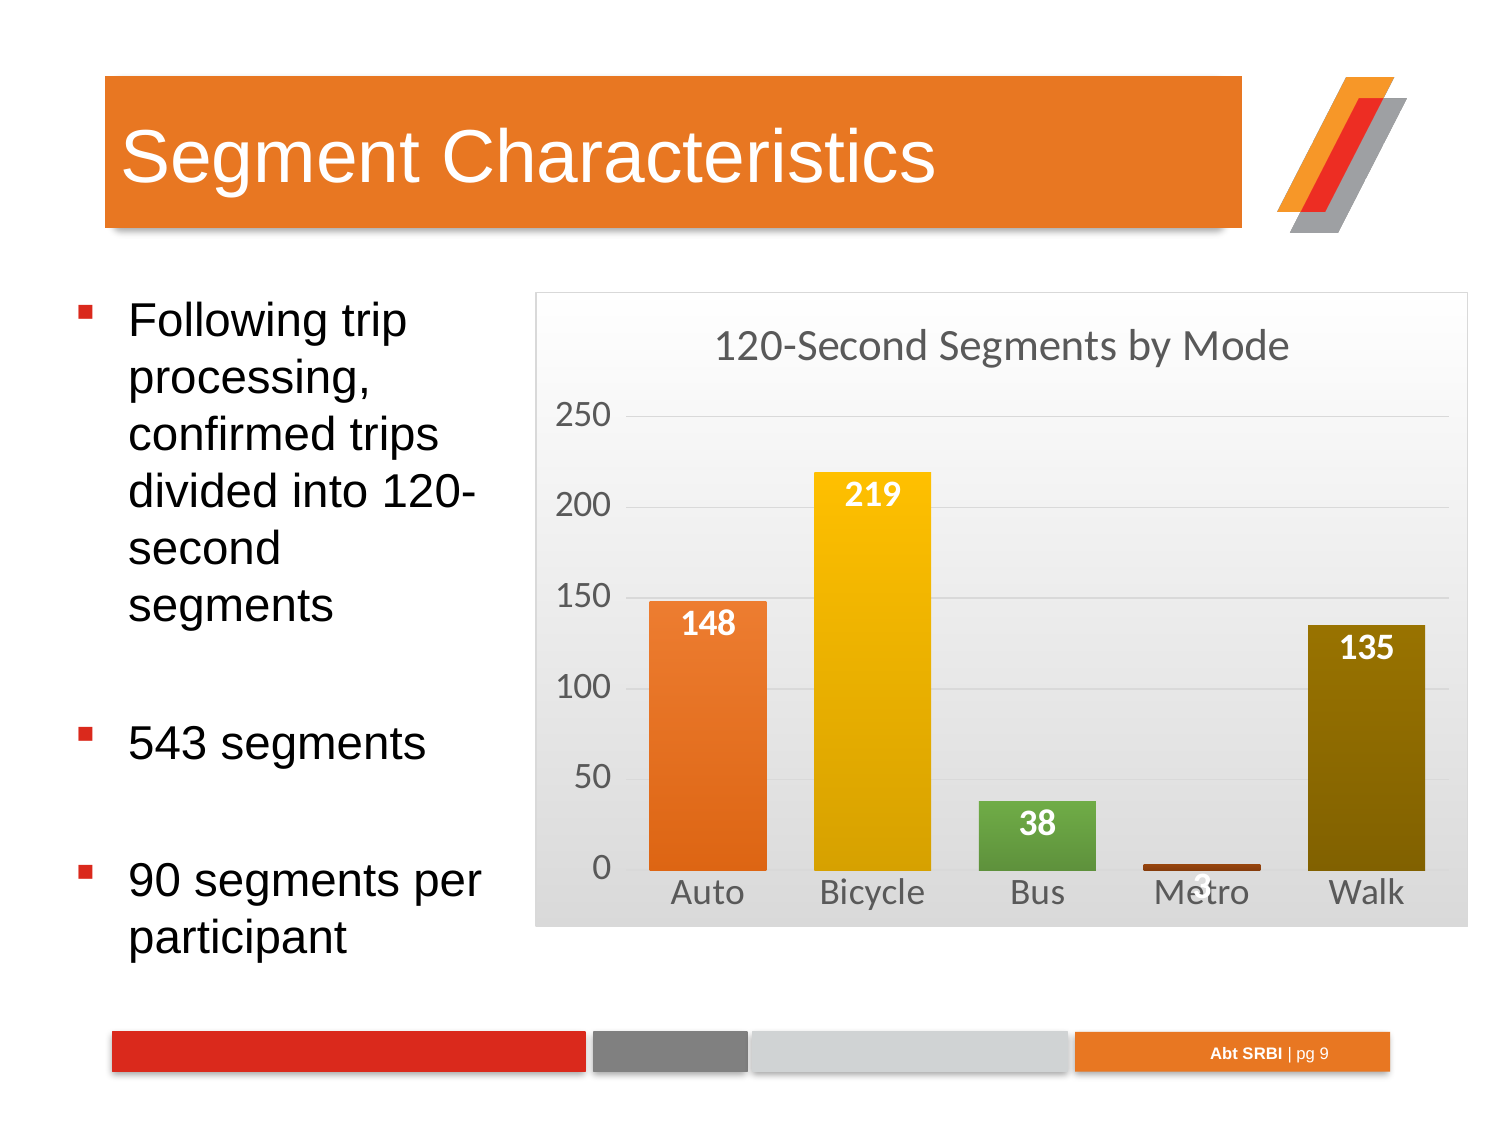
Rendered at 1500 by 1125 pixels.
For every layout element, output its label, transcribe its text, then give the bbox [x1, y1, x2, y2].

picture [1277, 77, 1407, 233]
title Segment Characteristics [105, 76, 1242, 228]
chart [535, 291, 1469, 928]
list Following trip processing, confirmed trips divided into 120-second segments 543 segments 90 segments per participant [59, 281, 513, 975]
